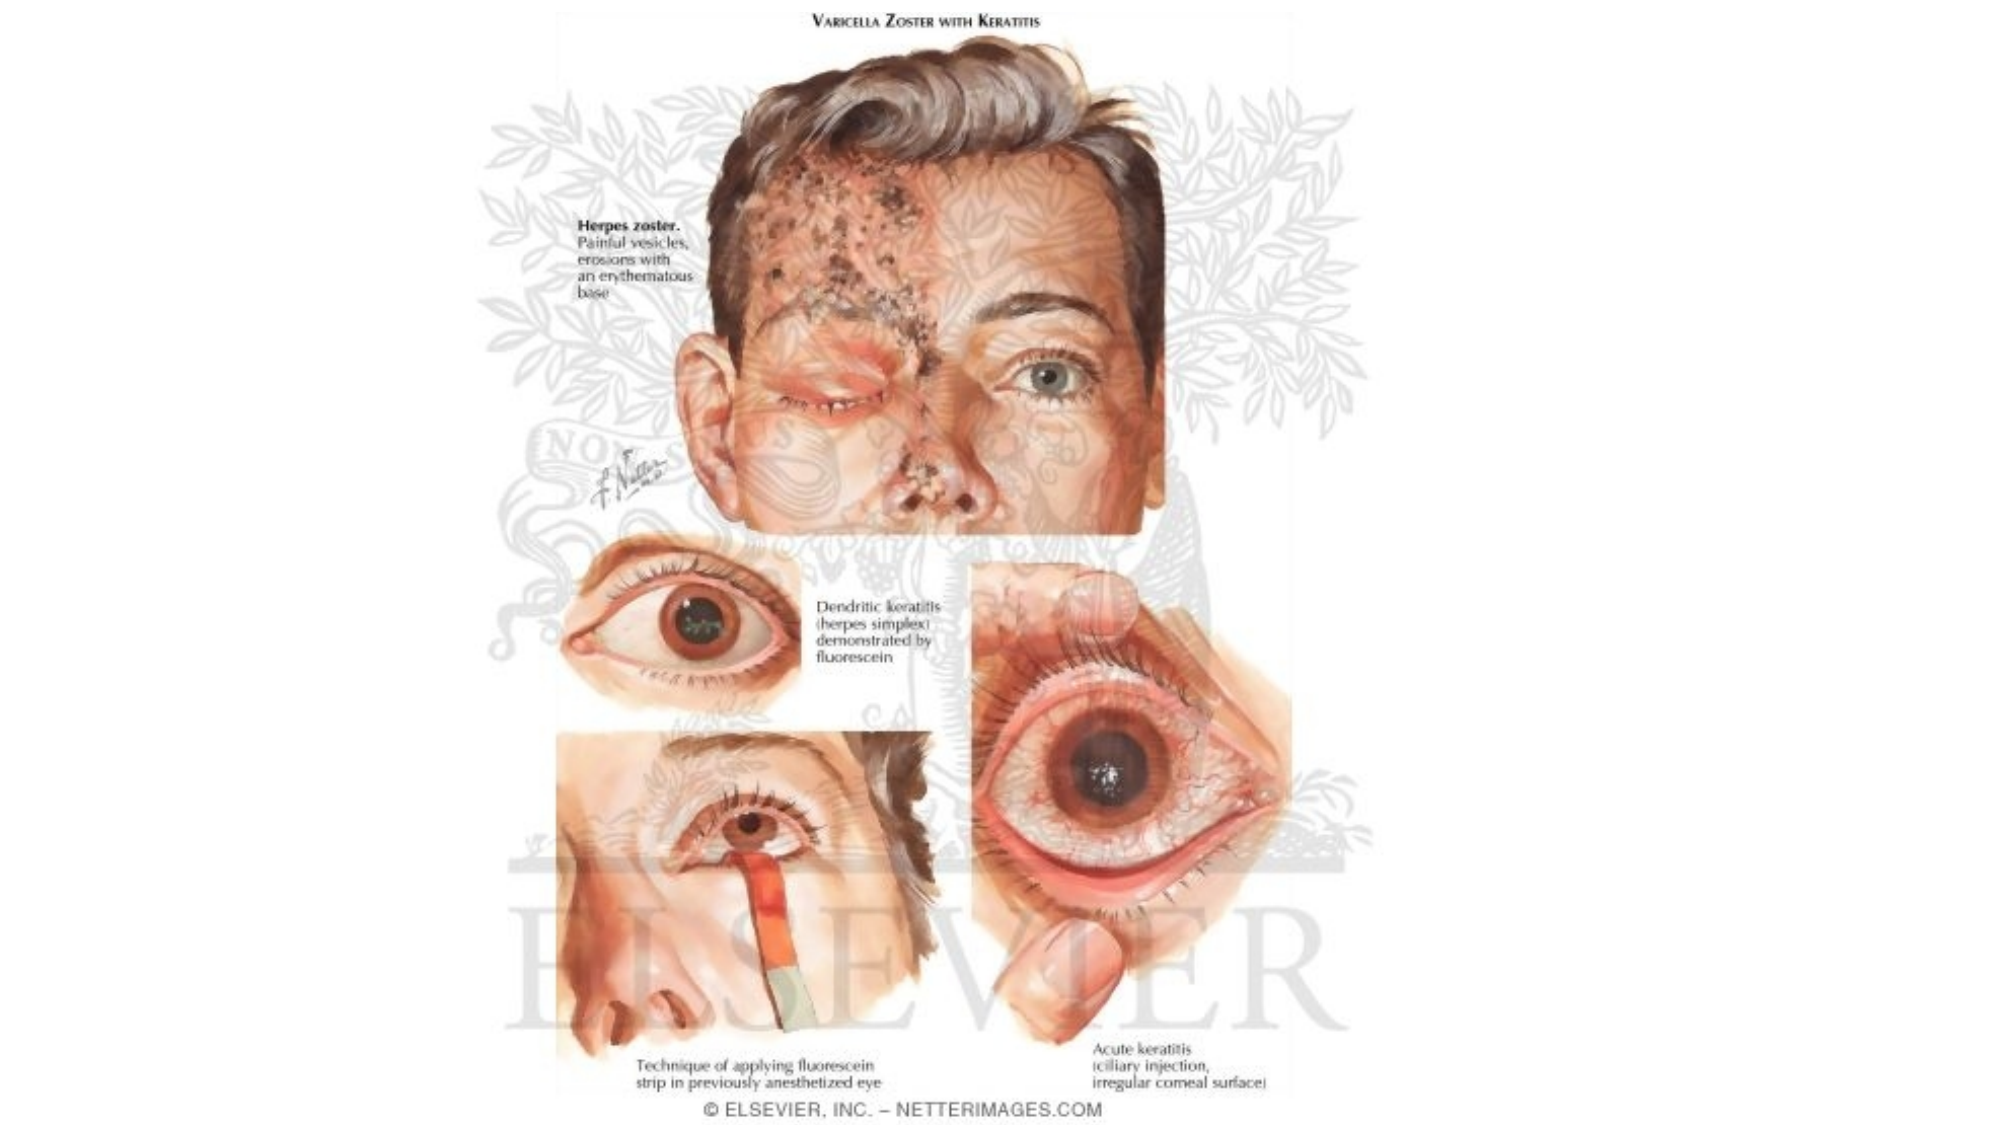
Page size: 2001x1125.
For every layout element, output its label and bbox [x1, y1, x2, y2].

list [443, 12, 1406, 1125]
